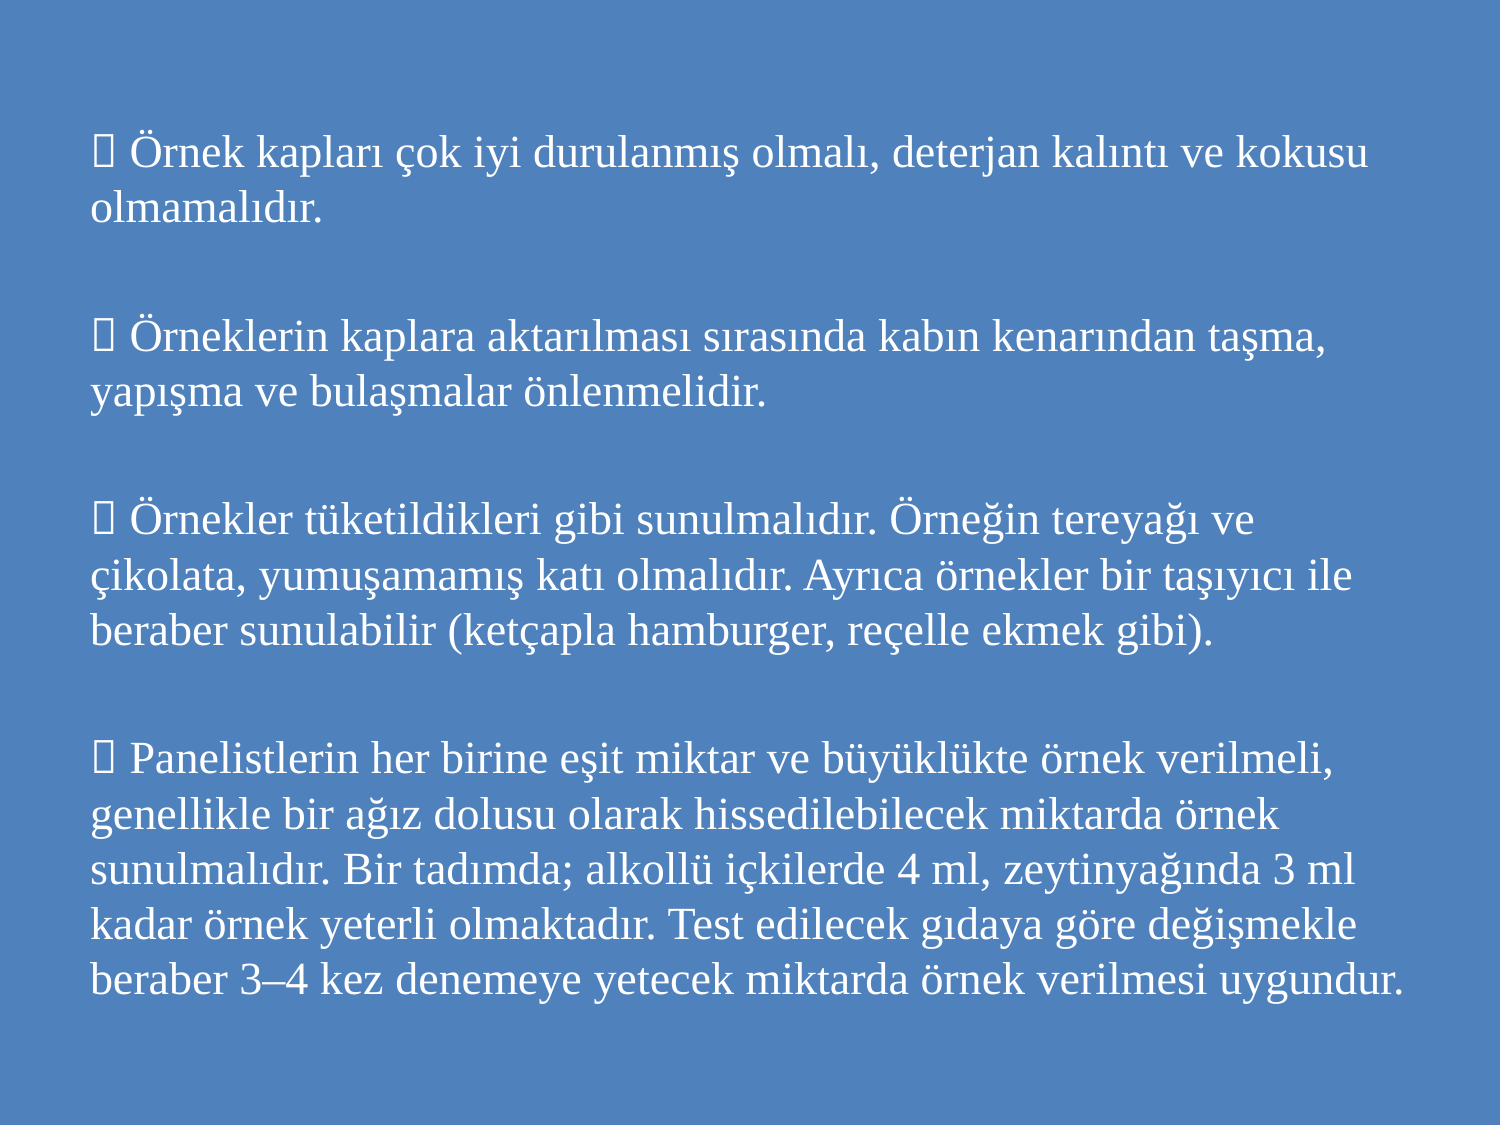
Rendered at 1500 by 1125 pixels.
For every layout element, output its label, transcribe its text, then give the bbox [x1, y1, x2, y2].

list  Örnek kapları çok iyi durulanmış olmalı, deterjan kalıntı ve kokusu olmamalıdır.  Örneklerin kaplara aktarılması sırasında kabın kenarından taşma, yapışma ve bulaşmalar önlenmelidir.  Örnekler tüketildikleri gibi sunulmalıdır. Örneğin tereyağı ve çikolata, yumuşamamış katı olmalıdır. Ayrıca örnekler bir taşıyıcı ile beraber sunulabilir (ketçapla hamburger, reçelle ekmek gibi).  Panelistlerin her birine eşit miktar ve büyüklükte örnek verilmeli, genellikle bir ağız dolusu olarak hissedilebilecek miktarda örnek sunulmalıdır. Bir tadımda; alkollü içkilerde 4 ml, zeytinyağında 3 ml kadar örnek yeterli olmaktadır. Test edilecek gıdaya göre değişmekle beraber 3–4 kez denemeye yetecek miktarda örnek verilmesi uygundur. [75, 42, 1425, 1059]
